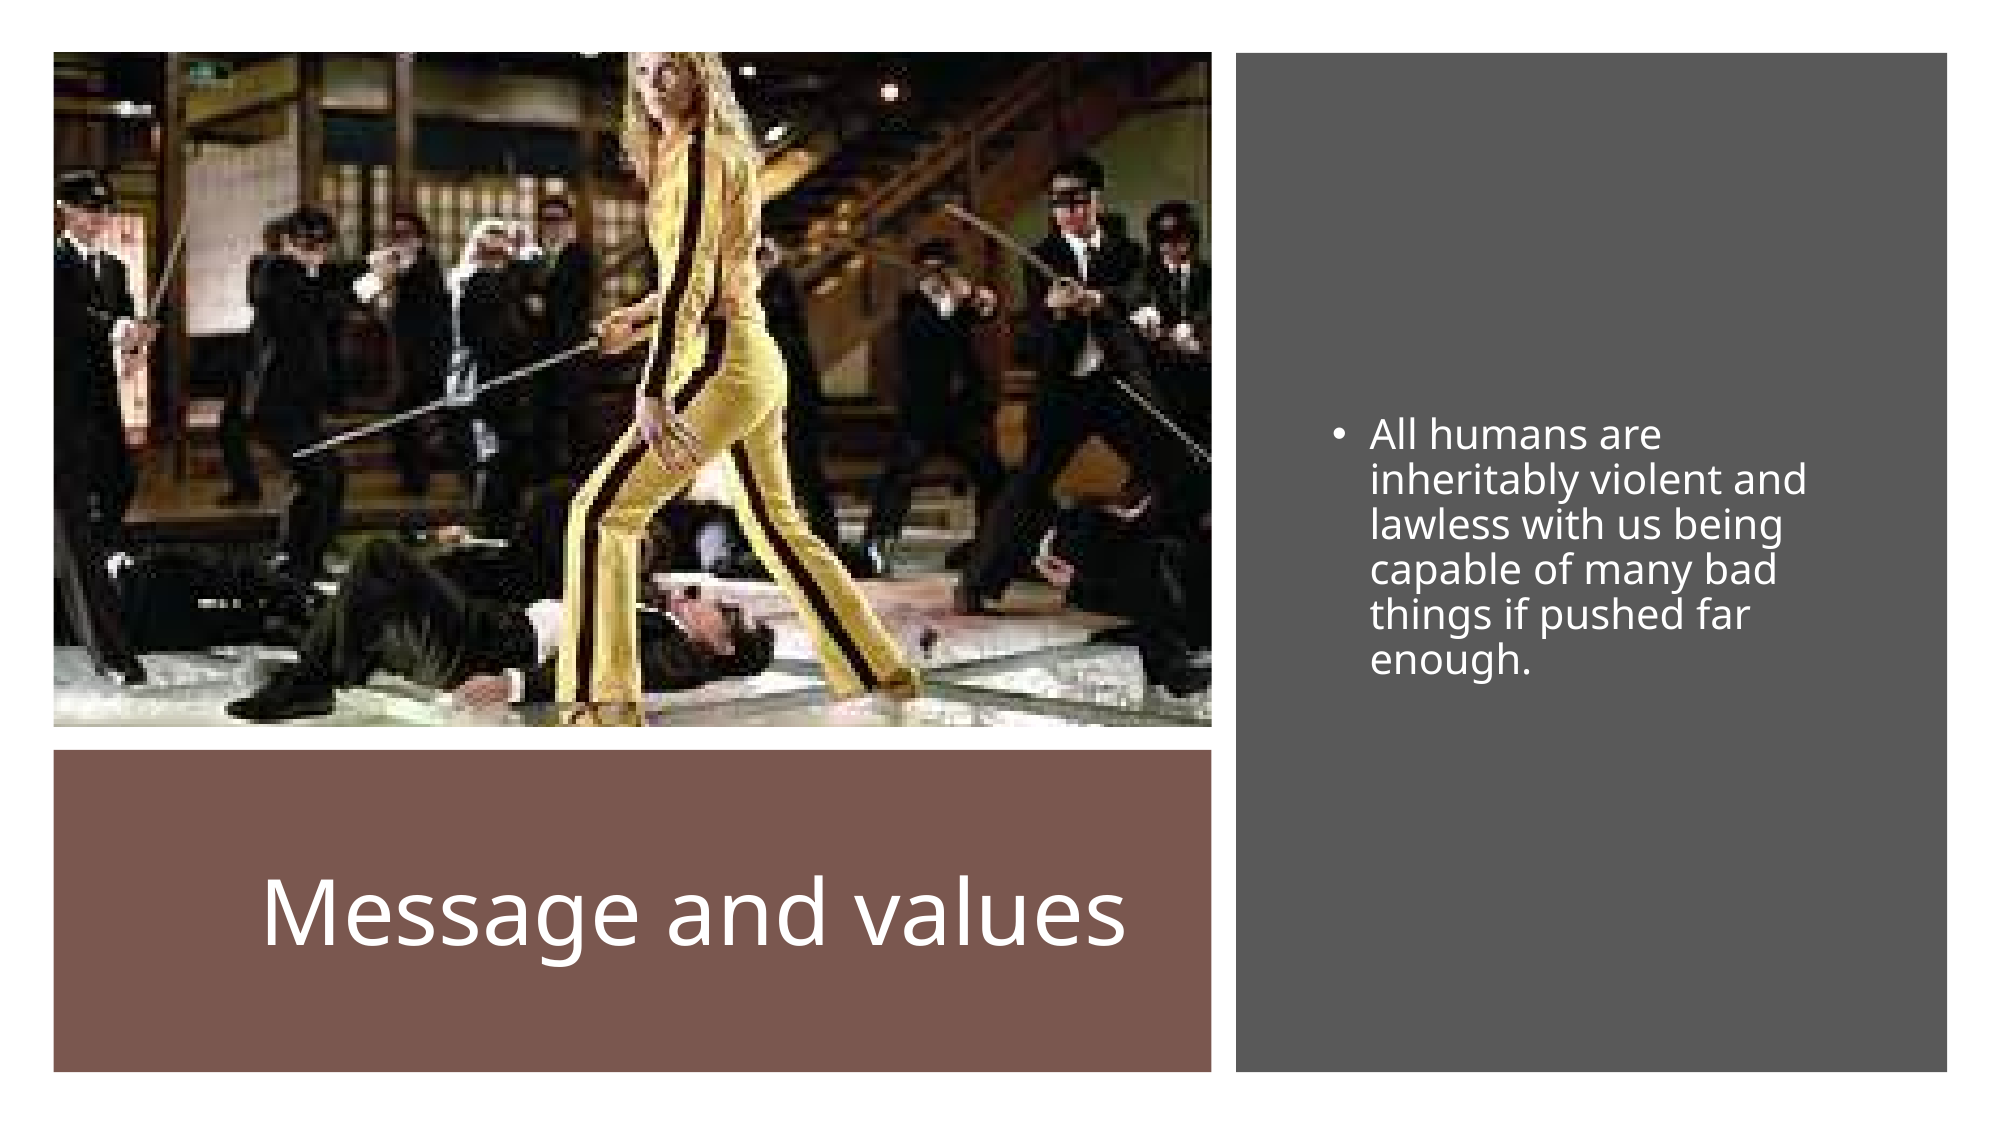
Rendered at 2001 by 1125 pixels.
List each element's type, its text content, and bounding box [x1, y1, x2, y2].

text_box [53, 749, 1212, 1073]
text_box [1235, 52, 1948, 1073]
list All humans are inheritably violent and lawless with us being capable of many bad things if pushed far enough. [1317, 150, 1879, 947]
title Message and values [85, 782, 1168, 1049]
picture [53, 52, 1212, 727]
